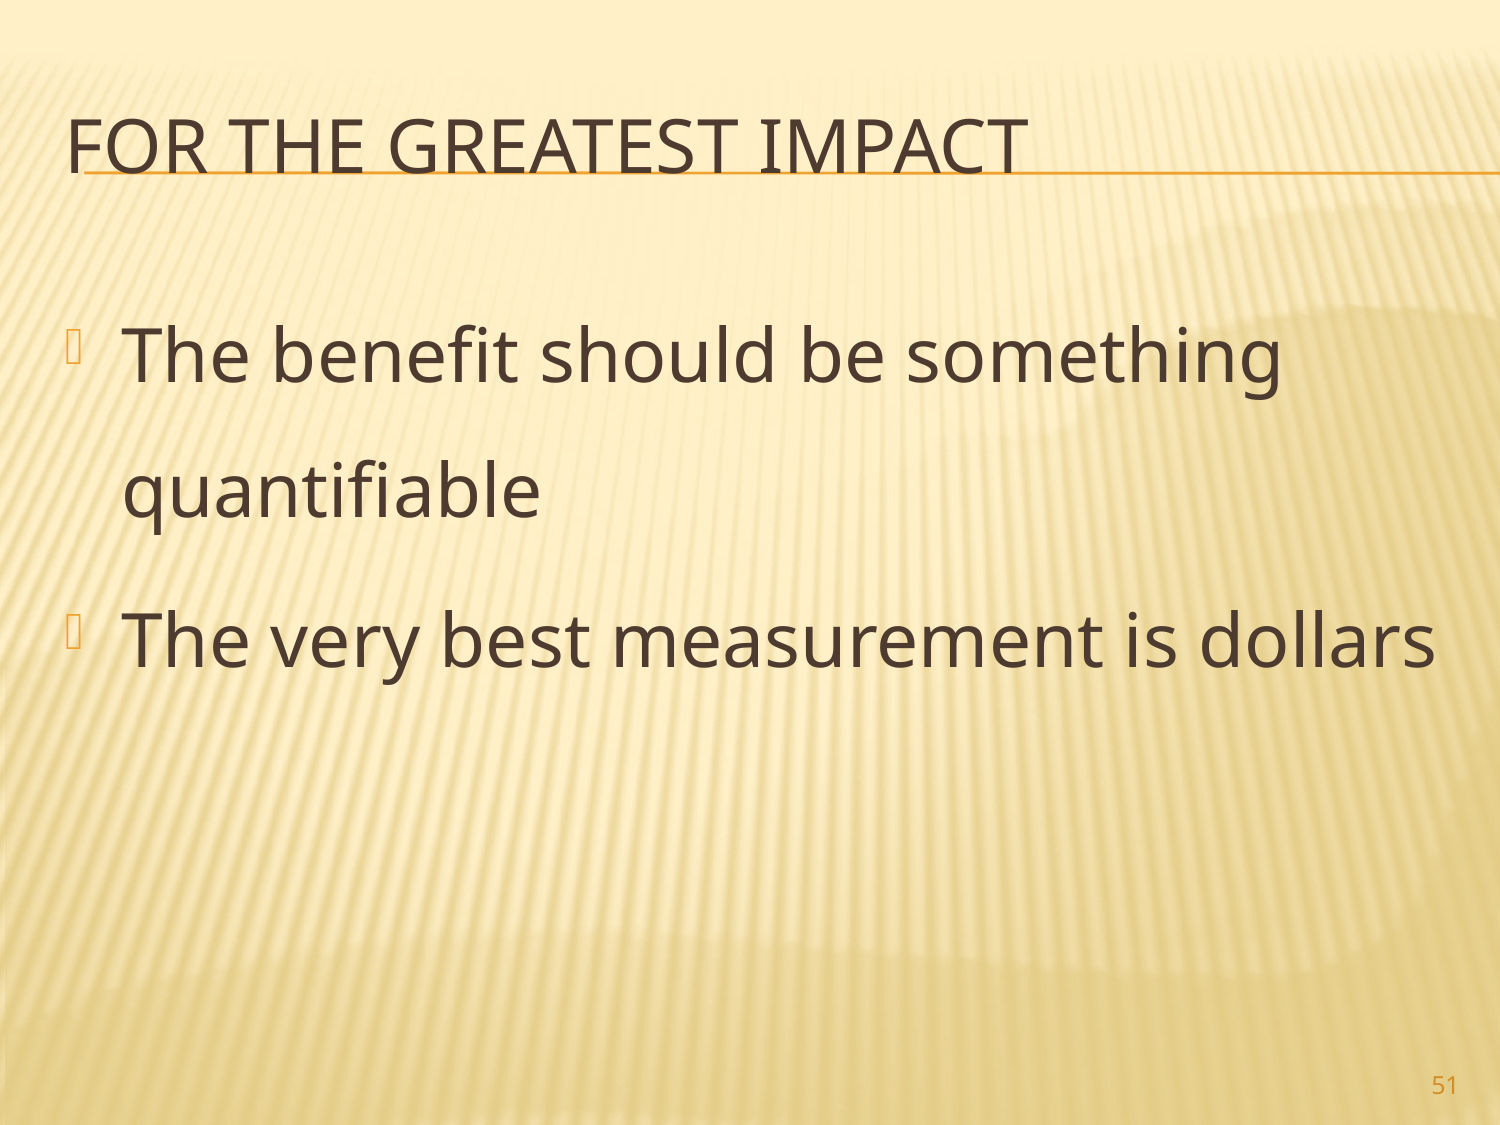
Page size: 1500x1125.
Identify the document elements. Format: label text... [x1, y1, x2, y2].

title For the greatest impact [50, 75, 1475, 213]
list The benefit should be something quantifiable The very best measurement is dollars [50, 254, 1475, 998]
slide_number 51 [1350, 1061, 1475, 1103]
